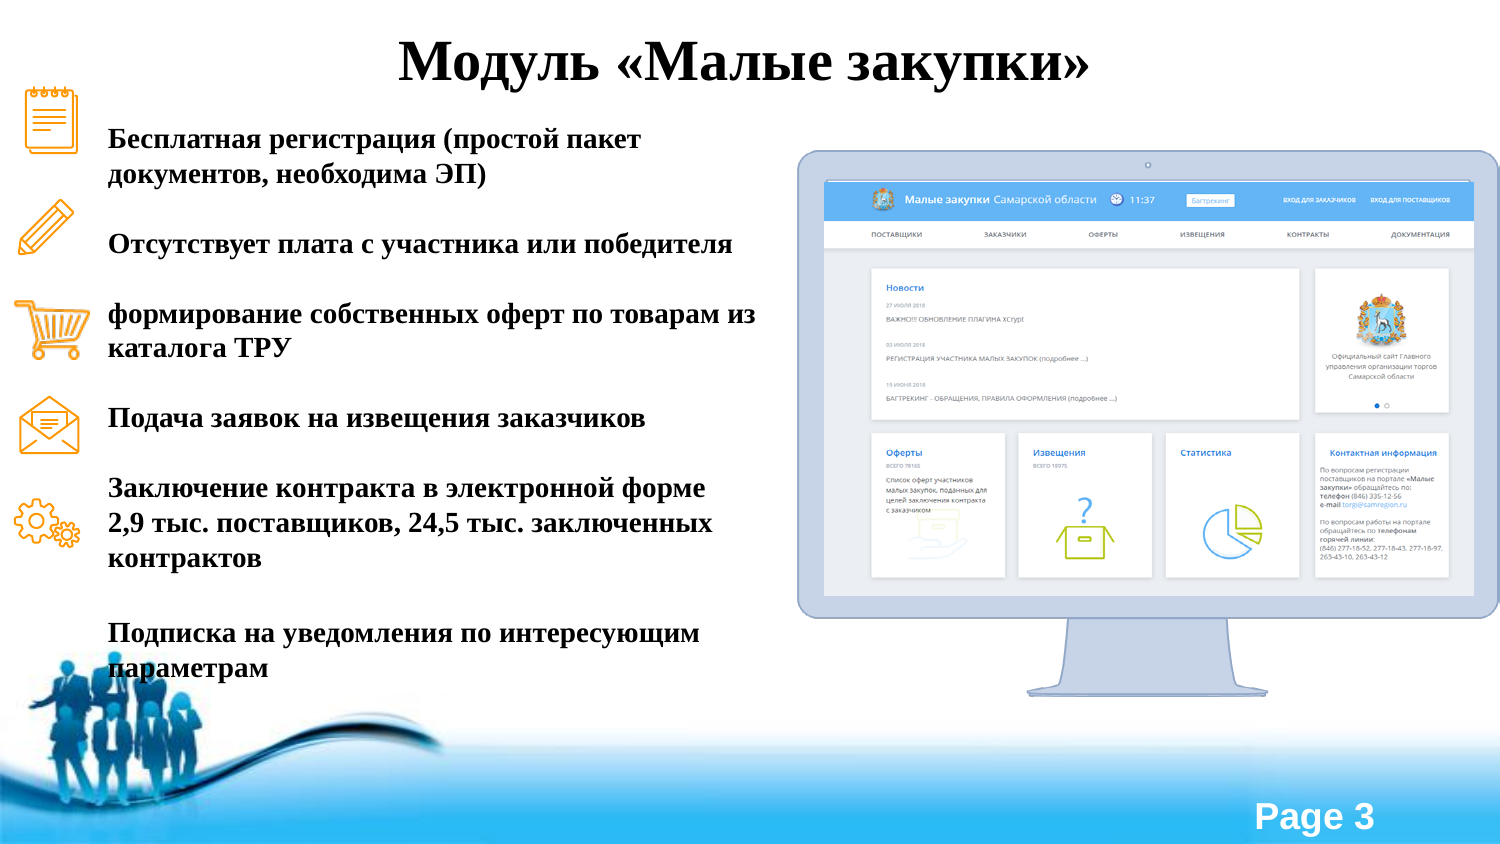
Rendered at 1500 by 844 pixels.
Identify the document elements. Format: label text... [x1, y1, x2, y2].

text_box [20, 396, 79, 454]
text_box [18, 199, 74, 255]
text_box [25, 86, 77, 154]
picture [0, 0, 1500, 844]
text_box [14, 499, 80, 548]
text_box Бесплатная регистрация (простой пакет документов, необходима ЭП) Отсутствует плата с участника или победителя формирование собственных оферт по товарам из каталога ТРУ Подача заявок на извещения заказчиков Заключение контракта в электронной форме 2,9 тыс. поставщиков, 24,5 тыс. заключенных контрактов Подписка на уведомления по интересующим параметрам [93, 111, 798, 731]
text_box Модуль «Малые закупки» [93, 14, 1383, 99]
